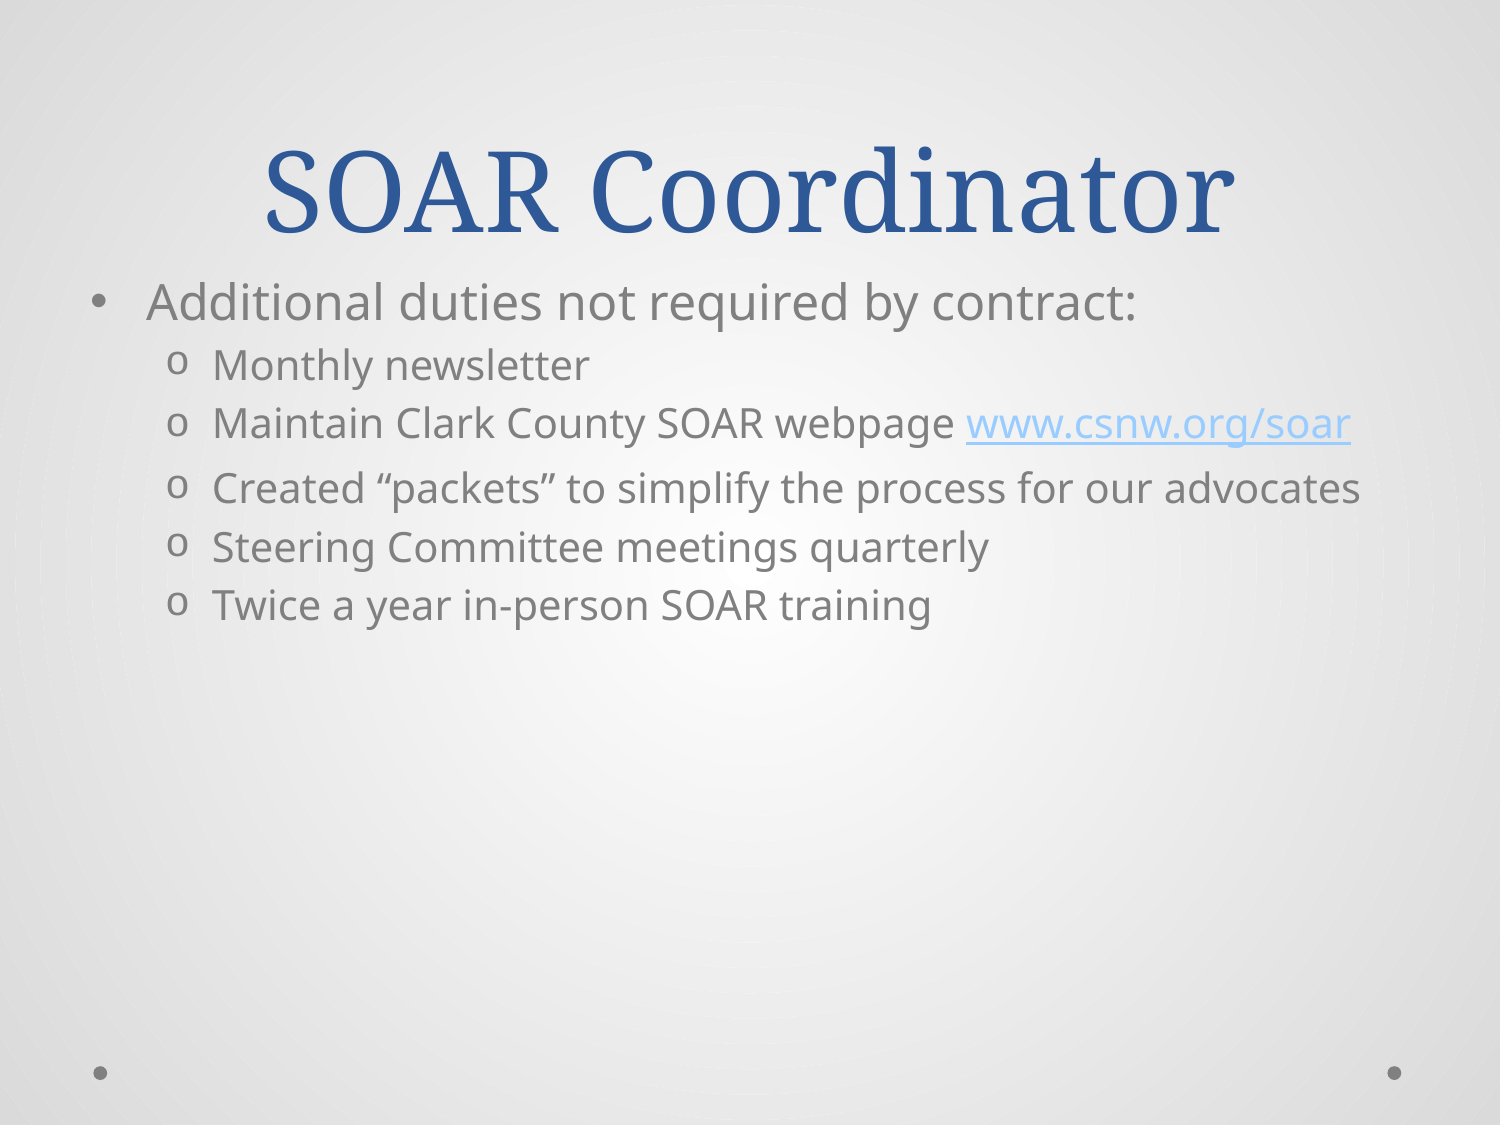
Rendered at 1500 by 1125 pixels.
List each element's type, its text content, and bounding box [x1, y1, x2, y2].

list Additional duties not required by contract: Monthly newsletter Maintain Clark County SOAR webpage www.csnw.org/soar Created “packets” to simplify the process for our advocates Steering Committee meetings quarterly Twice a year in-person SOAR training [75, 262, 1425, 1005]
title SOAR Coordinator [75, 0, 1425, 262]
